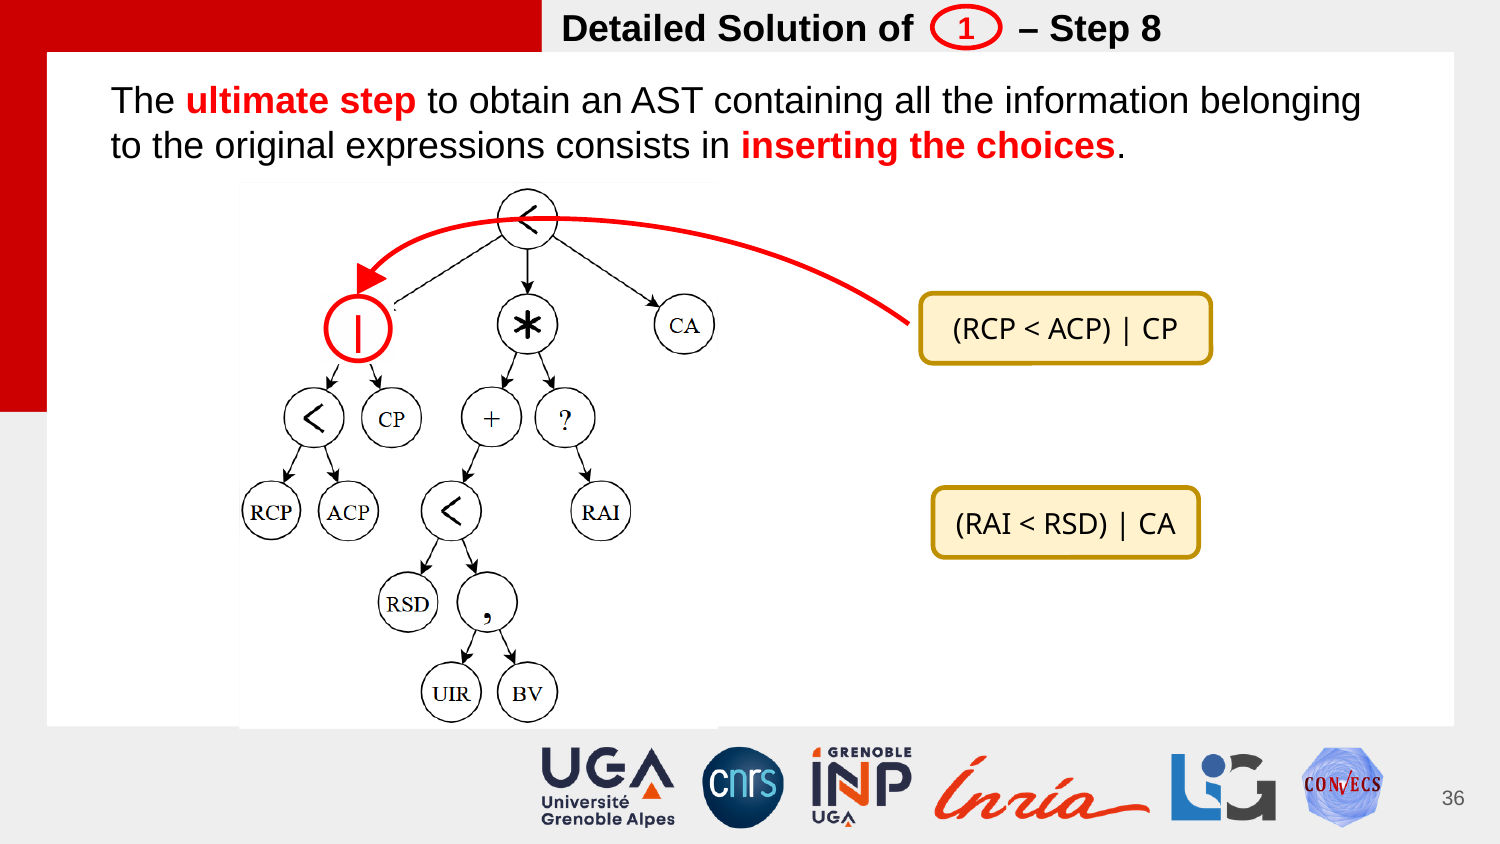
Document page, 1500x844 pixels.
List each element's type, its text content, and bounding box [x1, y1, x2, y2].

text_box (RAI < RSD) | CA [933, 487, 1199, 558]
text_box The ultimate step to obtain an AST containing all the information belonging to the original expressions consists in inserting the choices. [95, 72, 1405, 231]
text_box [721, 239, 909, 325]
text_box Detailed Solution of – Step 8 [546, 0, 1441, 55]
text_box (RCP < ACP) | CP [920, 293, 1211, 364]
picture [0, 0, 1500, 844]
text_box 1 [932, 6, 1001, 49]
slide_number ‹#› [1389, 764, 1480, 830]
